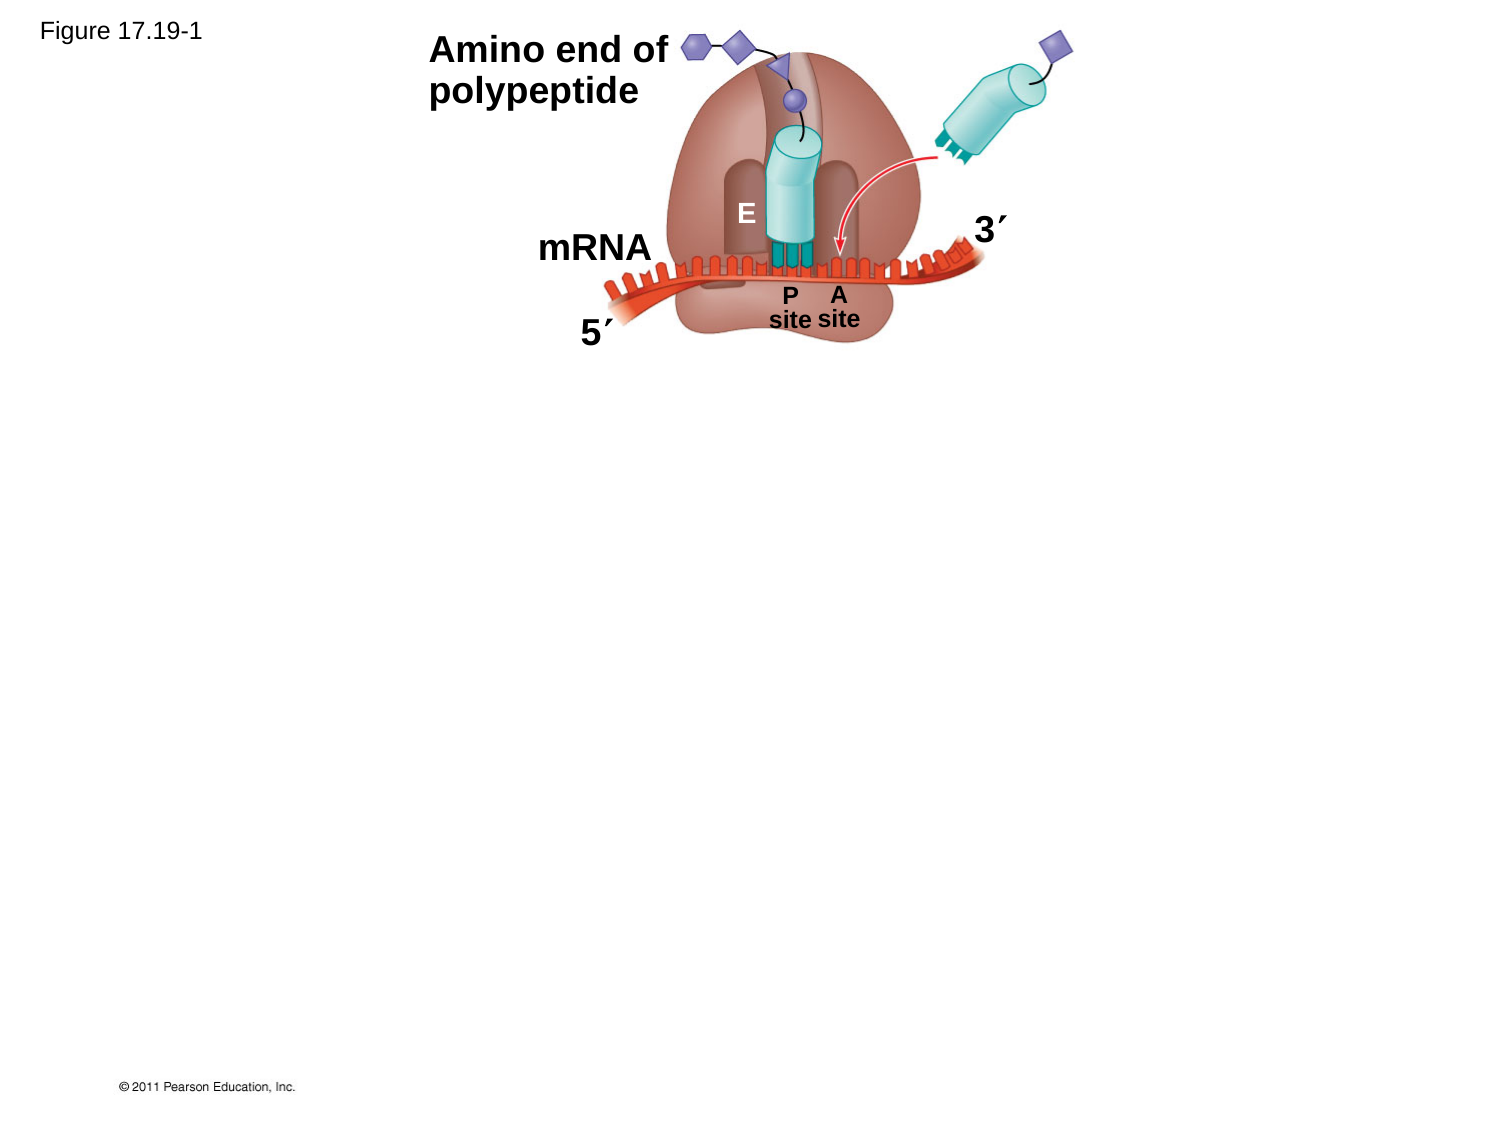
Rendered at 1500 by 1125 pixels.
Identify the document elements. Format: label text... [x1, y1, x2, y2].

picture [113, 22, 1387, 1103]
title Figure 17.19-1 [24, 3, 451, 55]
